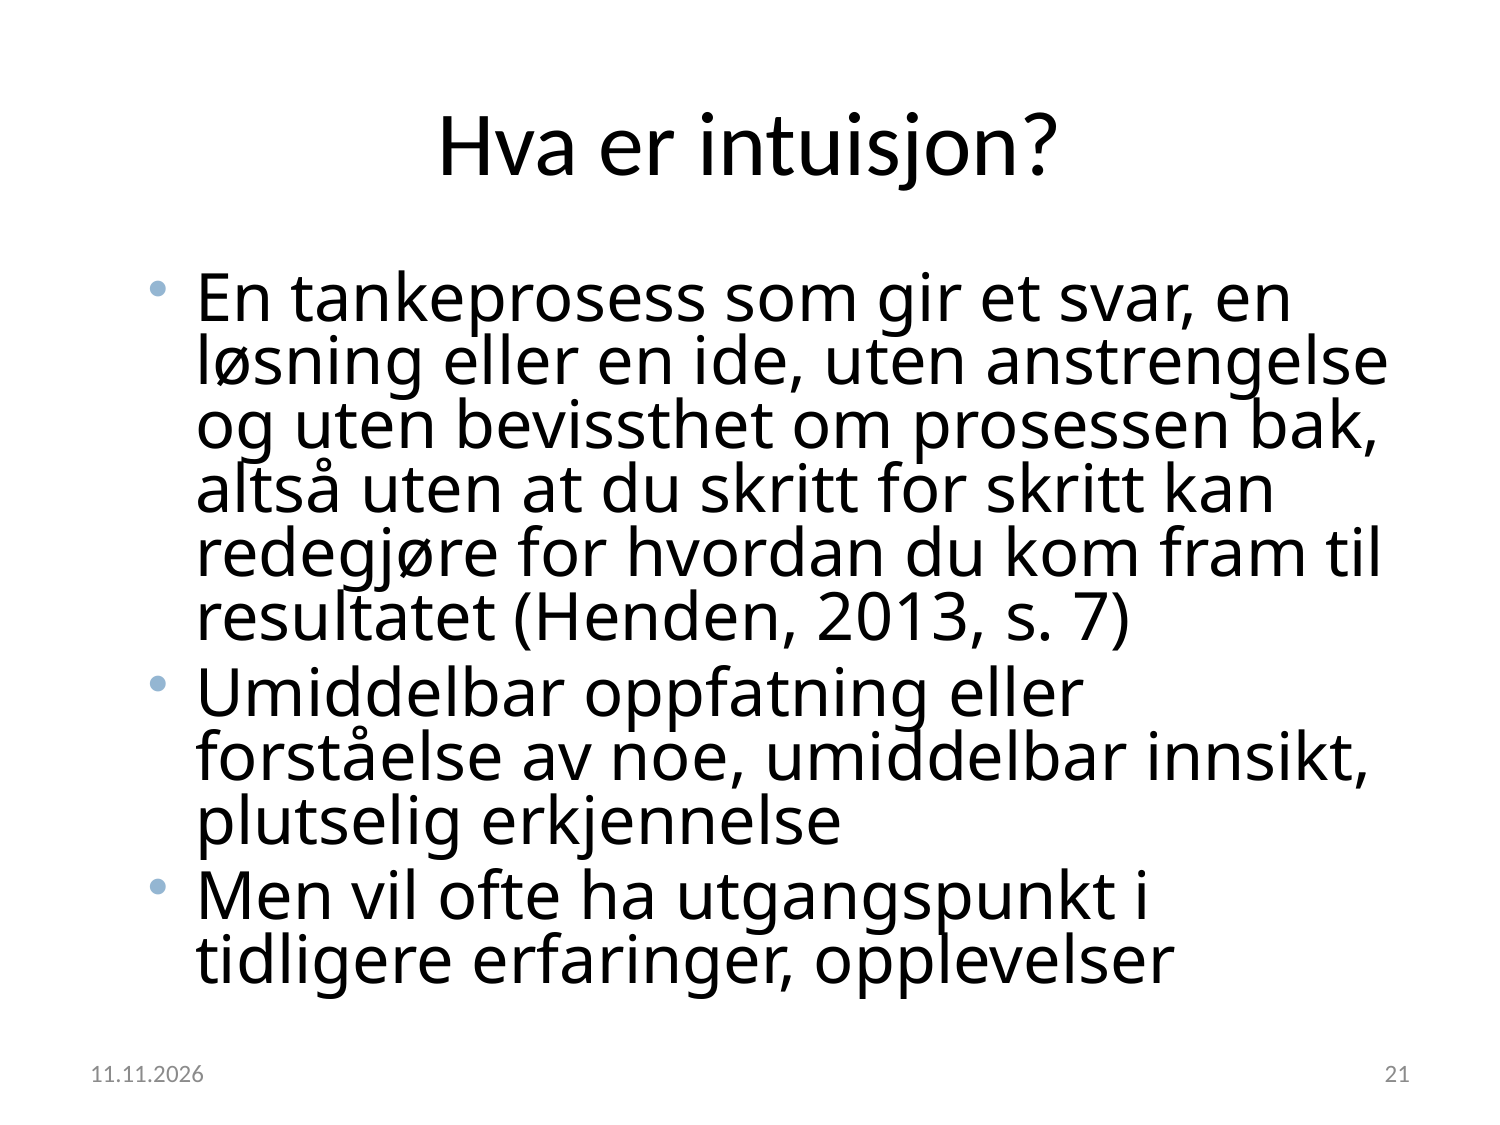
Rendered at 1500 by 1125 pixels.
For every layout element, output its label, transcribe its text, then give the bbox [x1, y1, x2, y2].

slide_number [75, 1042, 425, 1103]
title Hva er intuisjon? [75, 45, 1425, 233]
list En tankeprosess som gir et svar, en løsning eller en ide, uten anstrengelse og uten bevissthet om prosessen bak, altså uten at du skritt for skritt kan redegjøre for hvordan du kom fram til resultatet (Henden, 2013, s. 7) Umiddelbar oppfatning eller forståelse av noe, umiddelbar innsikt, plutselig erkjennelse Men vil ofte ha utgangspunkt i tidligere erfaringer, opplevelser [75, 262, 1425, 1005]
slide_number 21 [1074, 1042, 1425, 1103]
